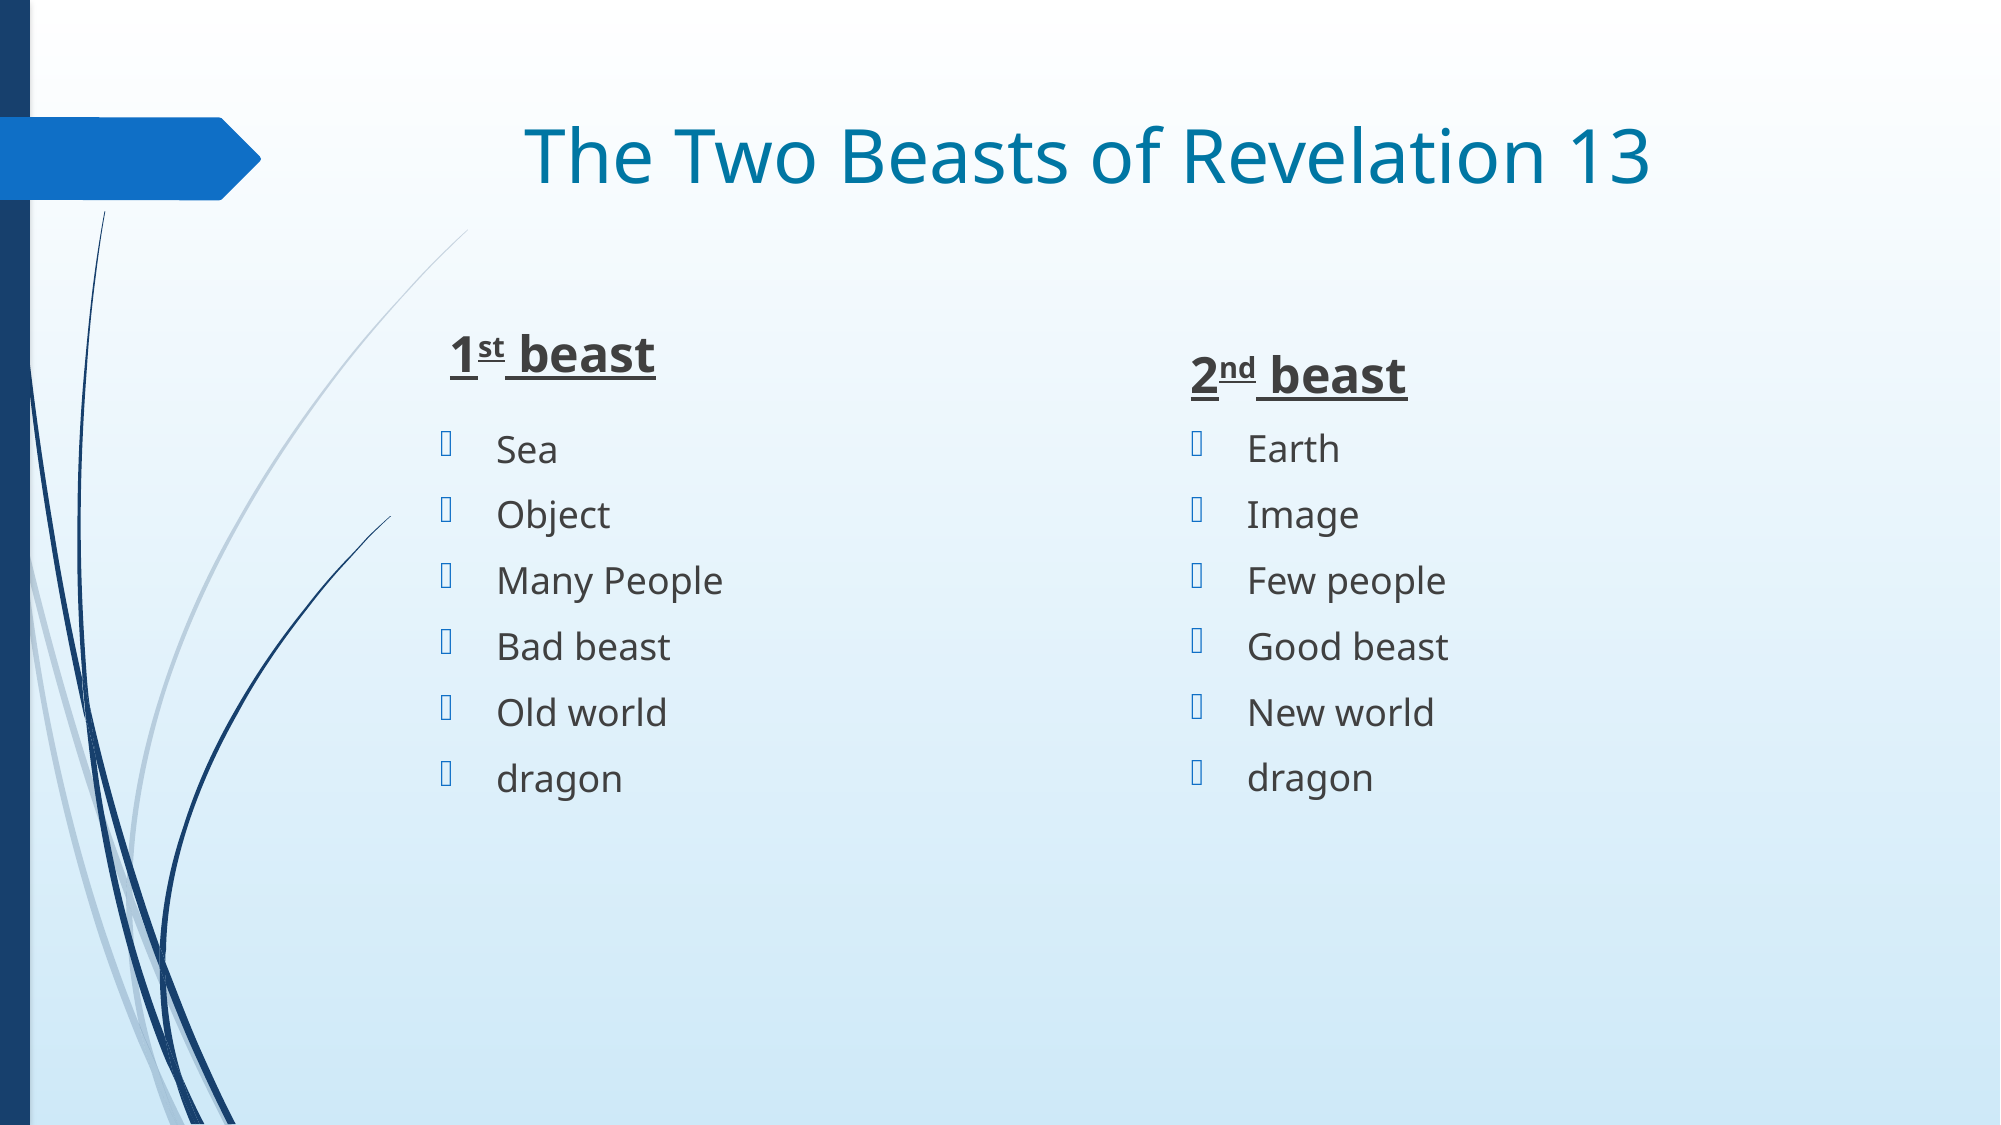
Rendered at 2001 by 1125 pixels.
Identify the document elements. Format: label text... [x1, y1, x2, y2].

title The Two Beasts of Revelation 13 [358, 101, 1821, 312]
list Earth Image Few people Good beast New world dragon [1175, 417, 1888, 968]
list 2nd beast [1175, 316, 1763, 411]
list 1st beast [225, 295, 881, 390]
list Sea Object Many People Bad beast Old world dragon [424, 418, 1138, 969]
